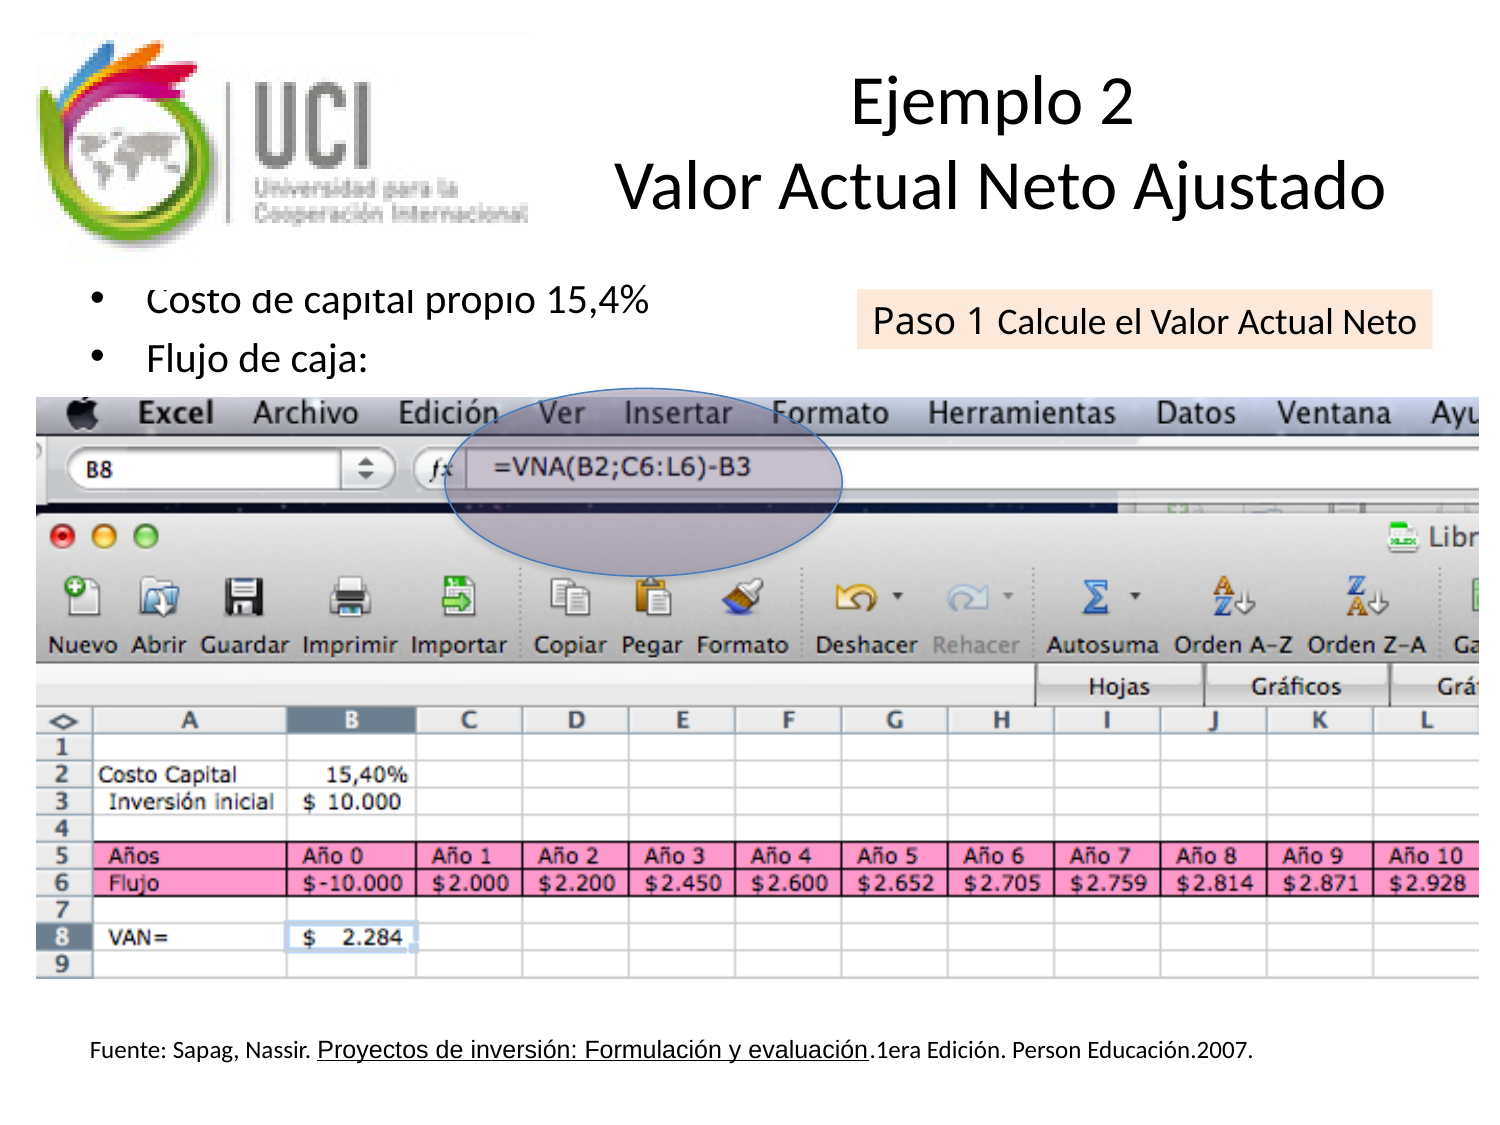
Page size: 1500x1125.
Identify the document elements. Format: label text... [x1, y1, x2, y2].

list Costo de capital propio 15,4% Flujo de caja: [75, 264, 809, 395]
picture [36, 0, 533, 290]
text_box Paso 1 Calcule el Valor Actual Neto [857, 289, 1433, 350]
picture [36, 397, 1479, 980]
title Ejemplo 2 Valor Actual Neto Ajustado [538, 45, 1500, 233]
text_box Fuente: Sapag, Nassir. Proyectos de inversión: Formulación y evaluación.1era Edición. Person Educación.2007. [75, 1025, 1448, 1071]
text_box [566, 387, 721, 395]
